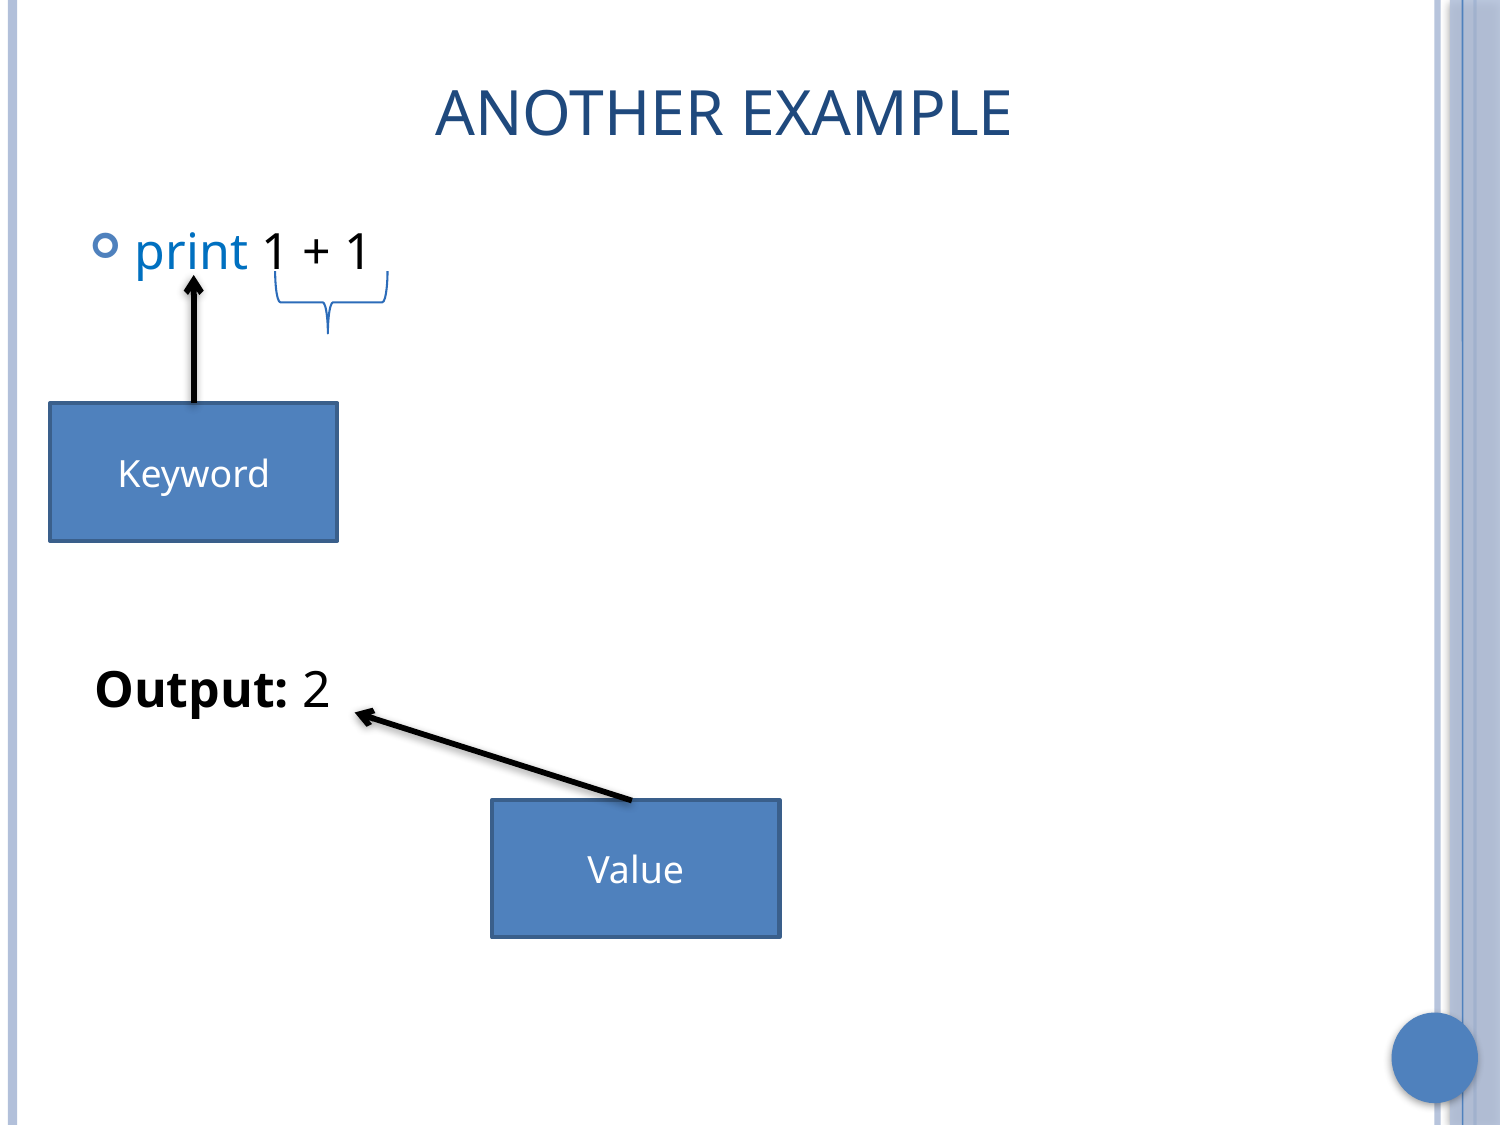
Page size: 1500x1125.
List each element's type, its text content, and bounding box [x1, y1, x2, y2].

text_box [49, 274, 338, 542]
title Another Example [75, 45, 1375, 175]
list print 1 + 1 [75, 212, 1375, 675]
text_box [335, 271, 389, 304]
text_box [74, 649, 781, 938]
